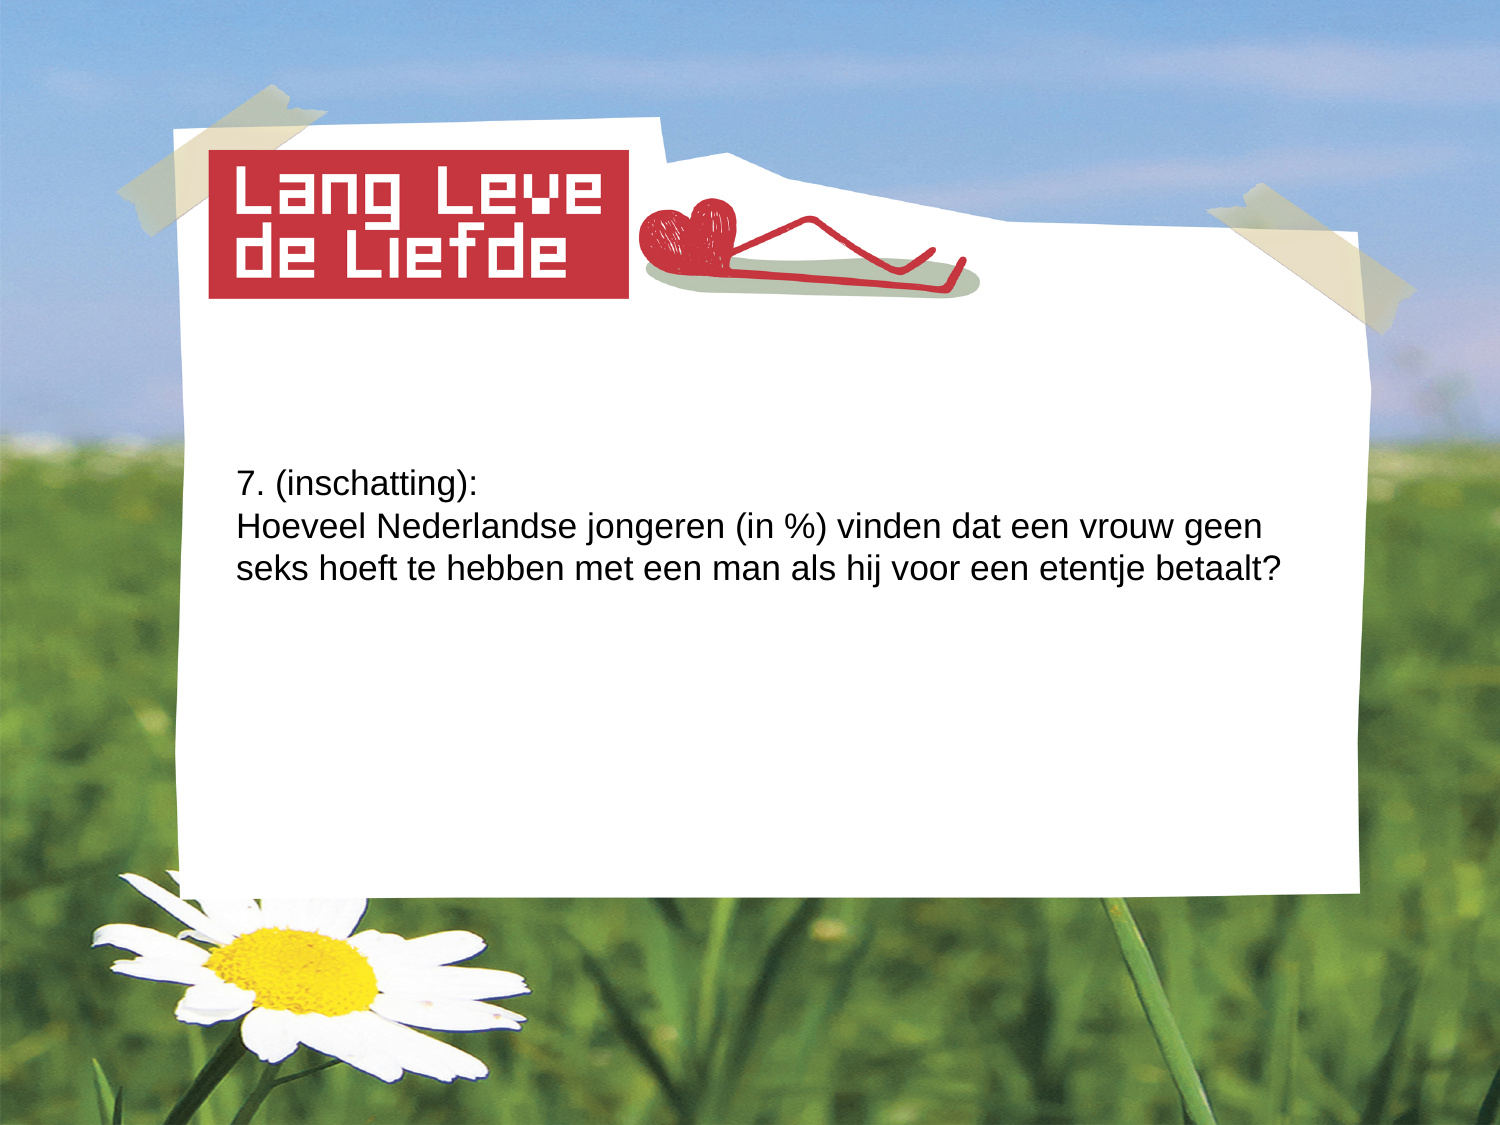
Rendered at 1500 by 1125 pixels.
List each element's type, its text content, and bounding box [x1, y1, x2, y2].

picture [0, 0, 1500, 1125]
list 7. (inschatting): Hoeveel Nederlandse jongeren (in %) vinden dat een vrouw geen seks hoeft te hebben met een man als hij voor een etentje betaalt? [220, 377, 1314, 815]
